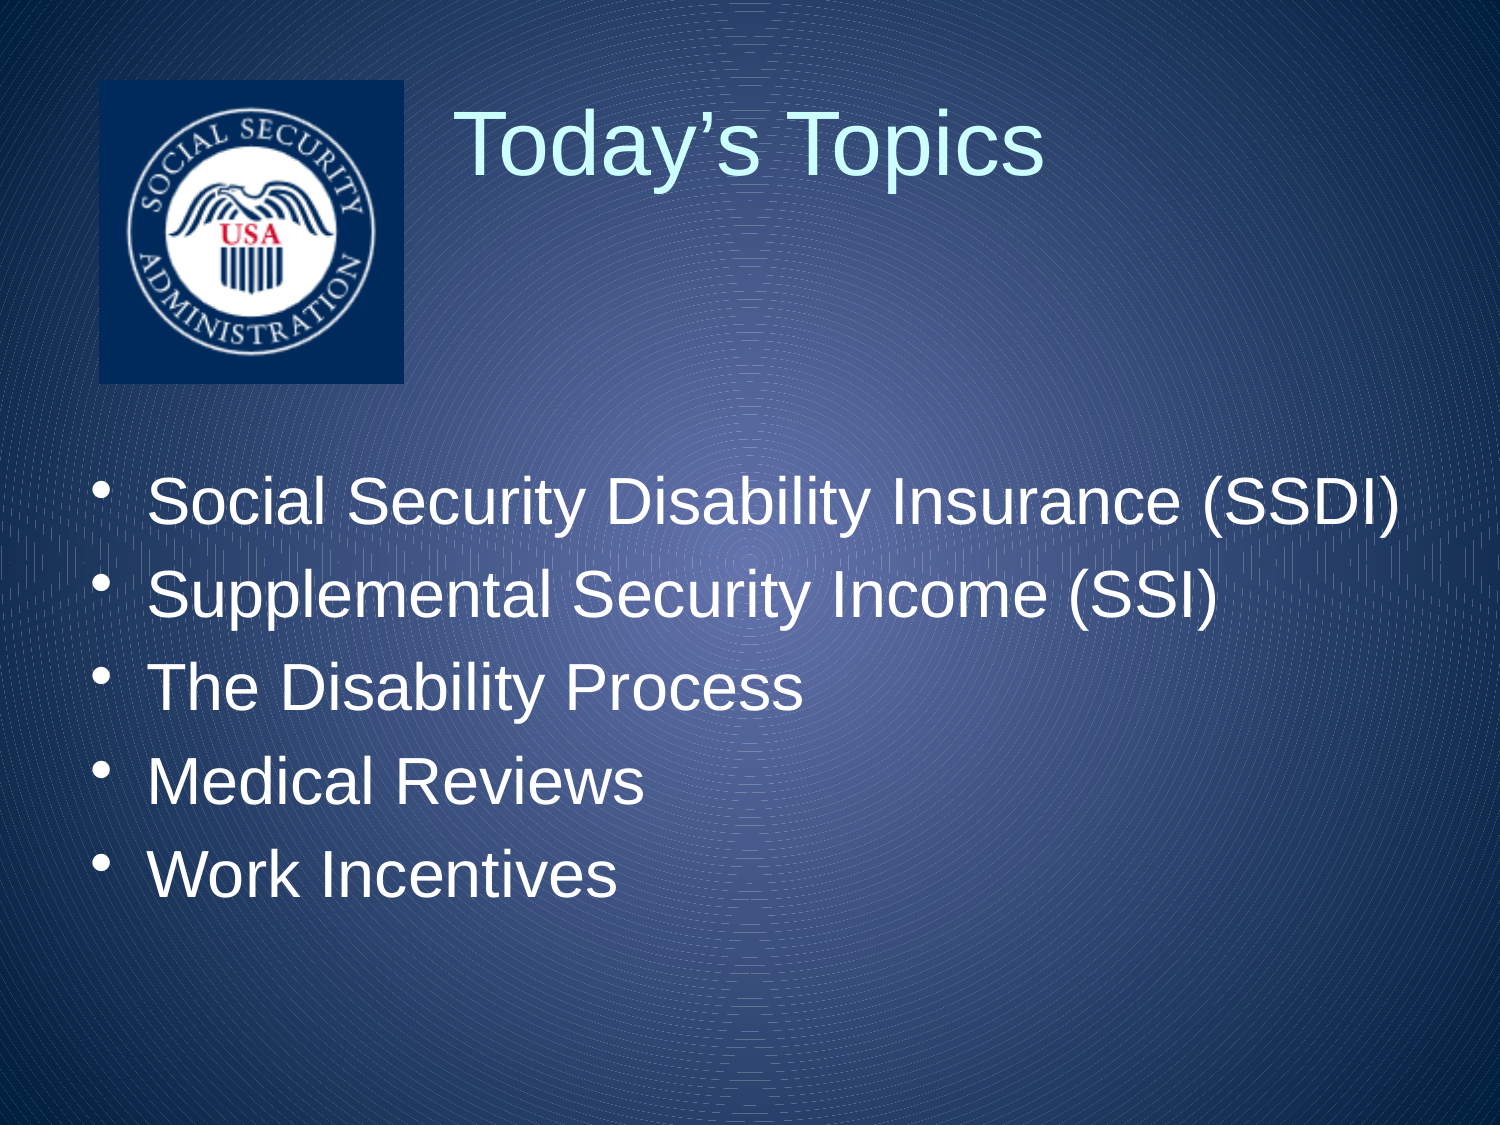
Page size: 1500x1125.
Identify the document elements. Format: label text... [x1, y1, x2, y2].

list Social Security Disability Insurance (SSDI) Supplemental Security Income (SSI) The Disability Process Medical Reviews Work Incentives [74, 449, 1426, 1088]
picture [99, 80, 404, 385]
title Today’s Topics [74, 44, 1426, 233]
